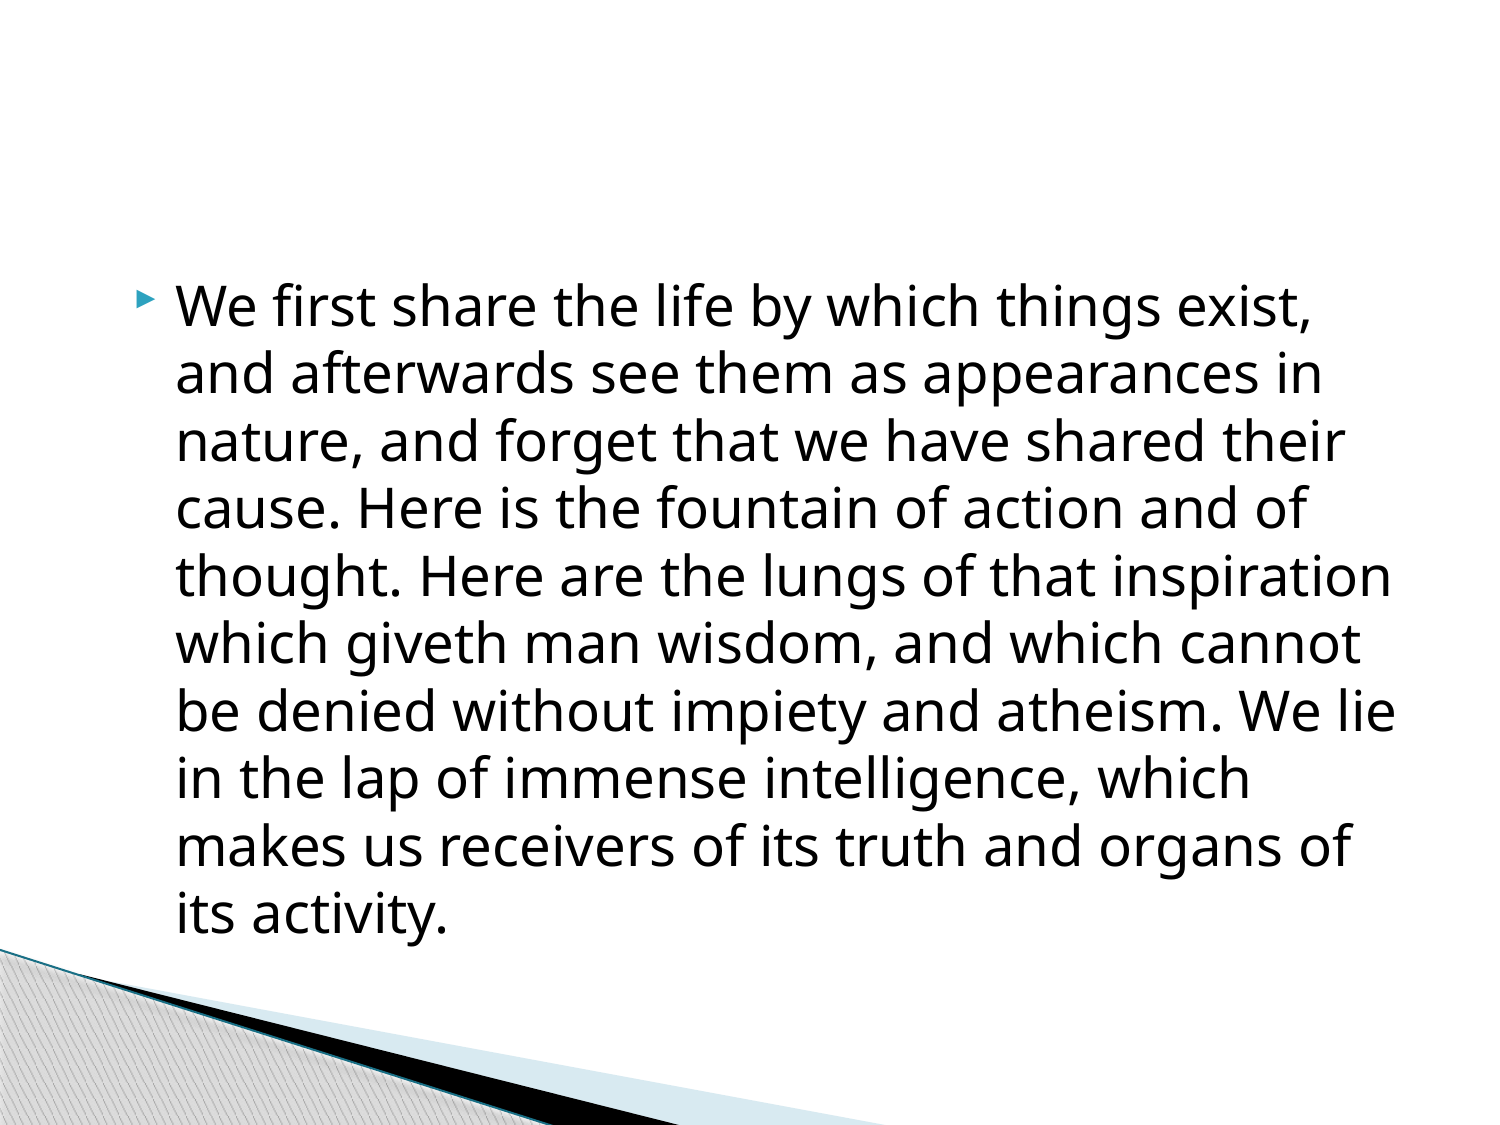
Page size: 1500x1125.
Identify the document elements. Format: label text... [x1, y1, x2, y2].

list We first share the life by which things exist, and afterwards see them as appearances in nature, and forget that we have shared their cause. Here is the fountain of action and of thought. Here are the lungs of that inspiration which giveth man wisdom, and which cannot be denied without impiety and atheism. We lie in the lap of immense intelligence, which makes us receivers of its truth and organs of its activity. [100, 262, 1438, 1000]
